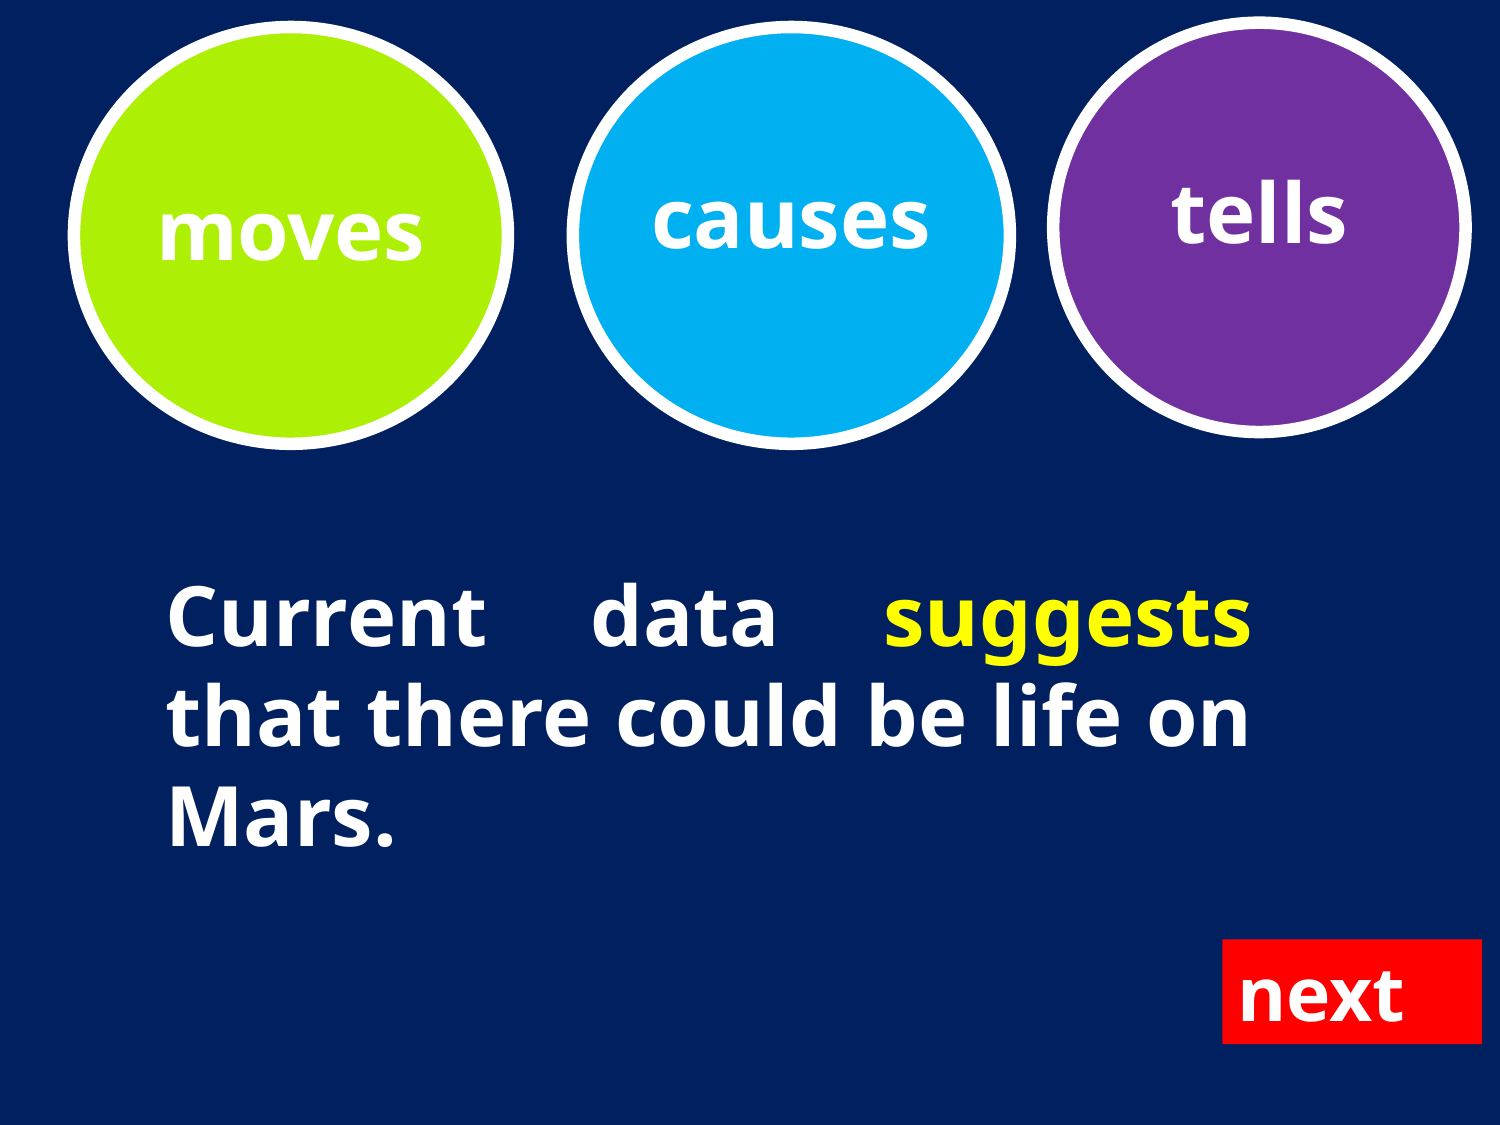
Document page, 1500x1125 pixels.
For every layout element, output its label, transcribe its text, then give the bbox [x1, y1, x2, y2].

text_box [1052, 22, 1466, 433]
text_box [73, 26, 509, 445]
text_box next [1222, 939, 1483, 1045]
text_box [572, 26, 1011, 445]
text_box Current data suggests that there could be life on Mars. [0, 491, 1500, 937]
